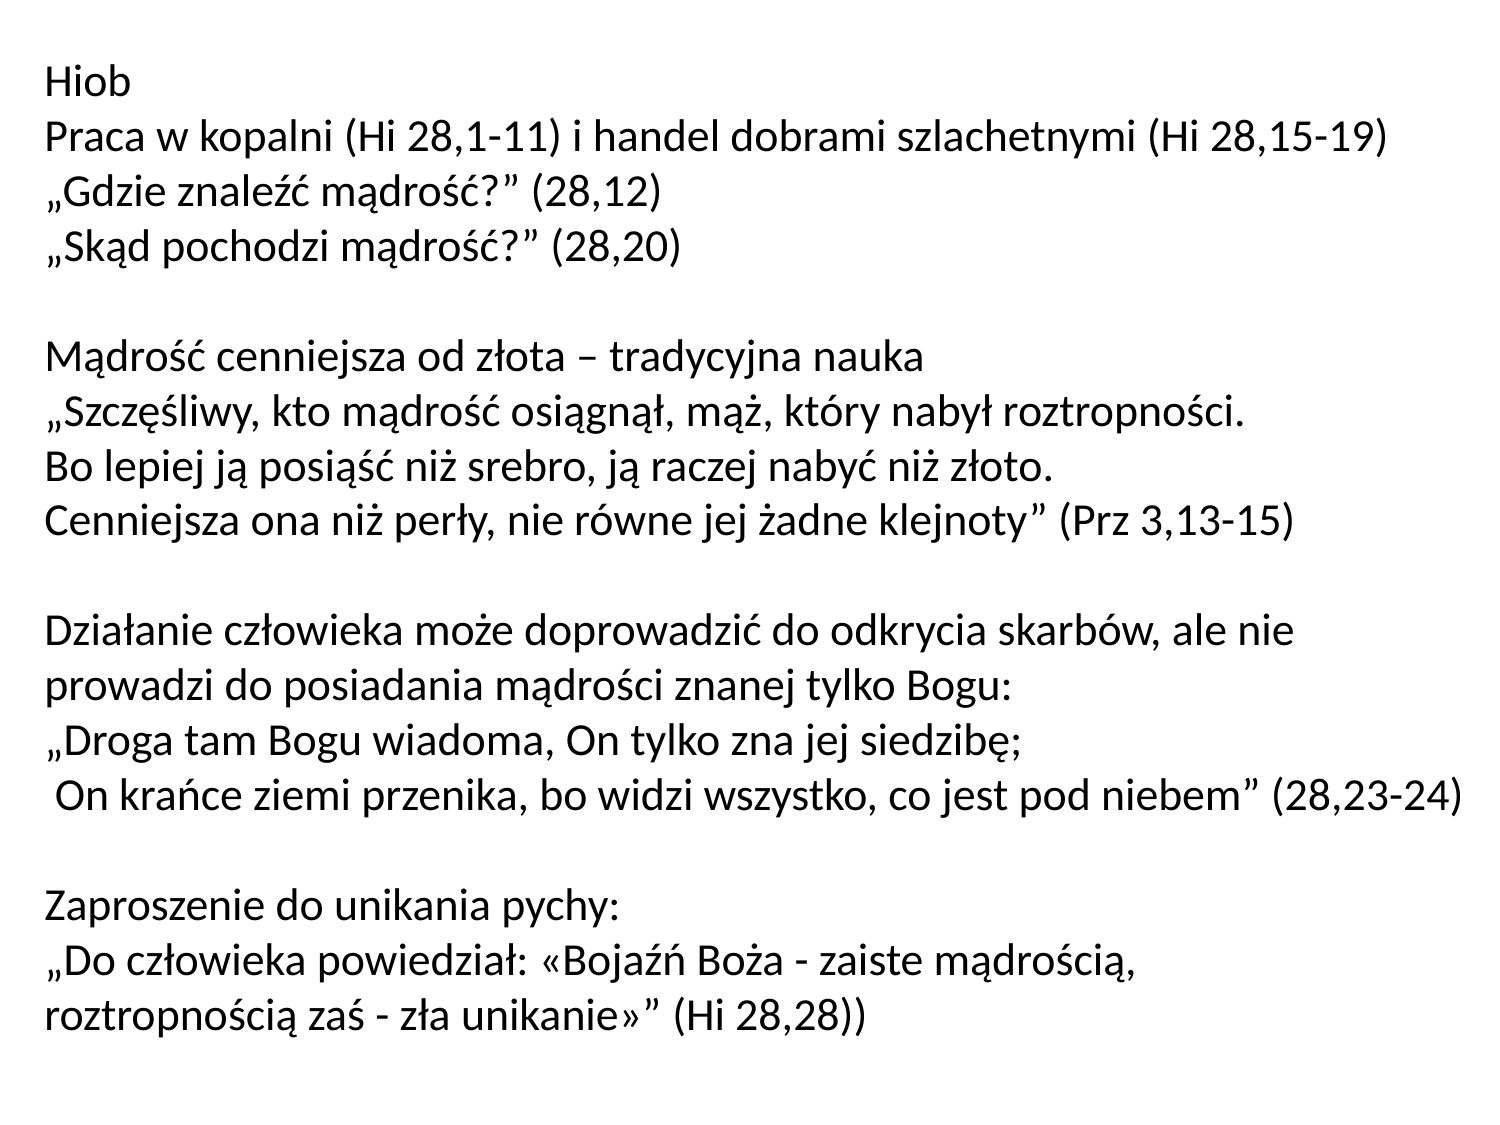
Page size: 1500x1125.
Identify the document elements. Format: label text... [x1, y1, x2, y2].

title Hiob Praca w kopalni (Hi 28,1-11) i handel dobrami szlachetnymi (Hi 28,15-19) „Gdzie znaleźć mądrość?” (28,12) „Skąd pochodzi mądrość?” (28,20) Mądrość cenniejsza od złota – tradycyjna nauka „Szczęśliwy, kto mądrość osiągnął, mąż, który nabył roztropności. Bo lepiej ją posiąść niż srebro, ją raczej nabyć niż złoto. Cenniejsza ona niż perły, nie równe jej żadne klejnoty” (Prz 3,13-15) Działanie człowieka może doprowadzić do odkrycia skarbów, ale nie prowadzi do posiadania mądrości znanej tylko Bogu: „Droga tam Bogu wiadoma, On tylko zna jej siedzibę; On krańce ziemi przenika, bo widzi wszystko, co jest pod niebem” (28,23-24) Zaproszenie do unikania pychy: „Do człowieka powiedział: «Bojaźń Boża - zaiste mądrością, roztropnością zaś - zła unikanie»” (Hi 28,28)) [29, 42, 1484, 1071]
